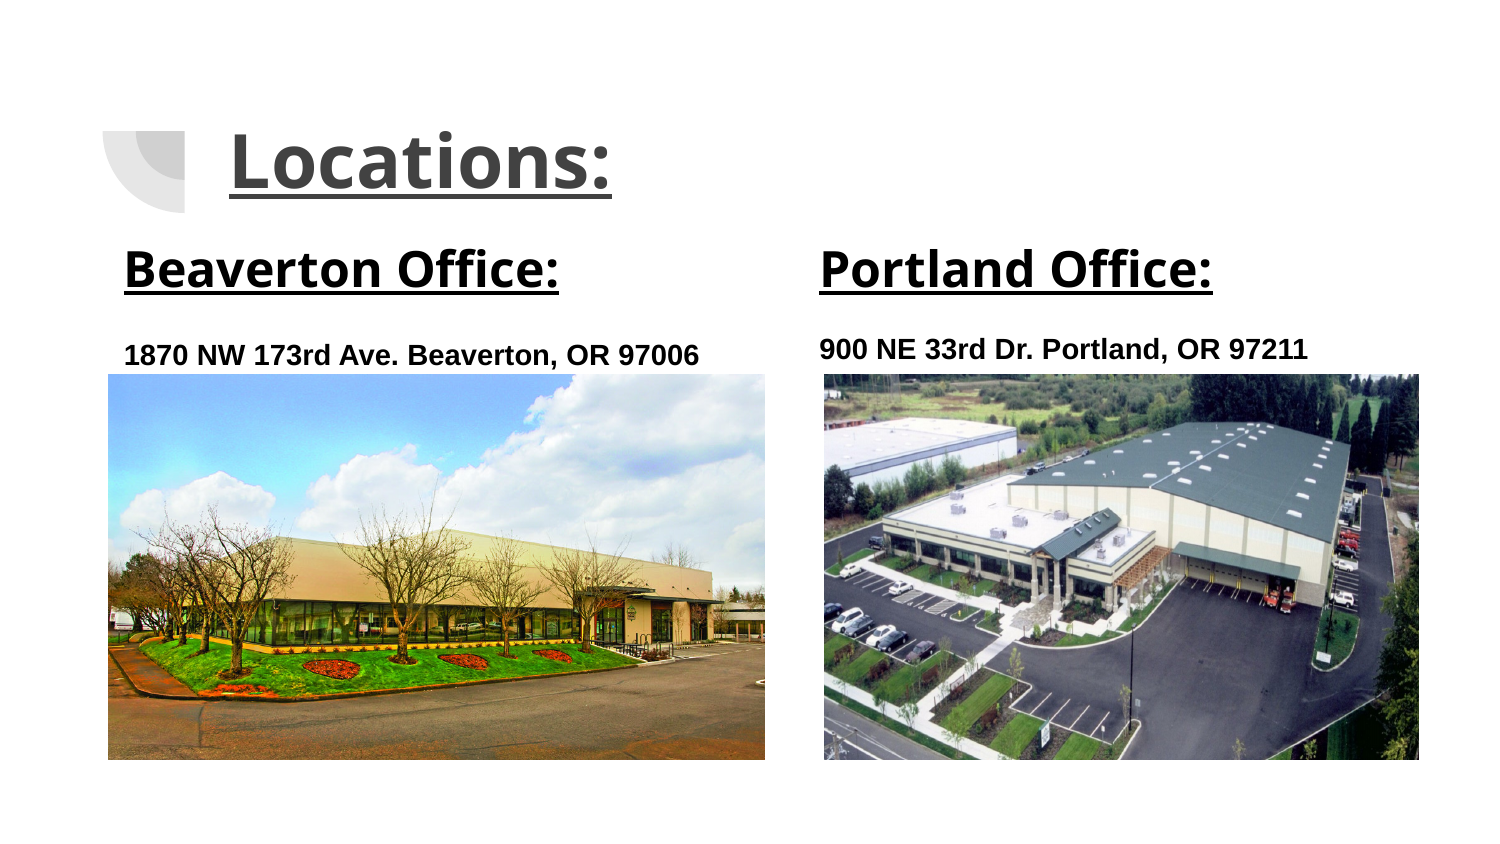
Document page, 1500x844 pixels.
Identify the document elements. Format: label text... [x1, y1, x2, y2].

list Portland Office: 900 NE 33rd Dr. Portland, OR 97211 [804, 213, 1368, 631]
picture [824, 374, 1419, 760]
title Locations: [213, 98, 1368, 263]
picture [108, 374, 765, 760]
list Beaverton Office: 1870 NW 173rd Ave. Beaverton, OR 97006 [108, 213, 720, 373]
